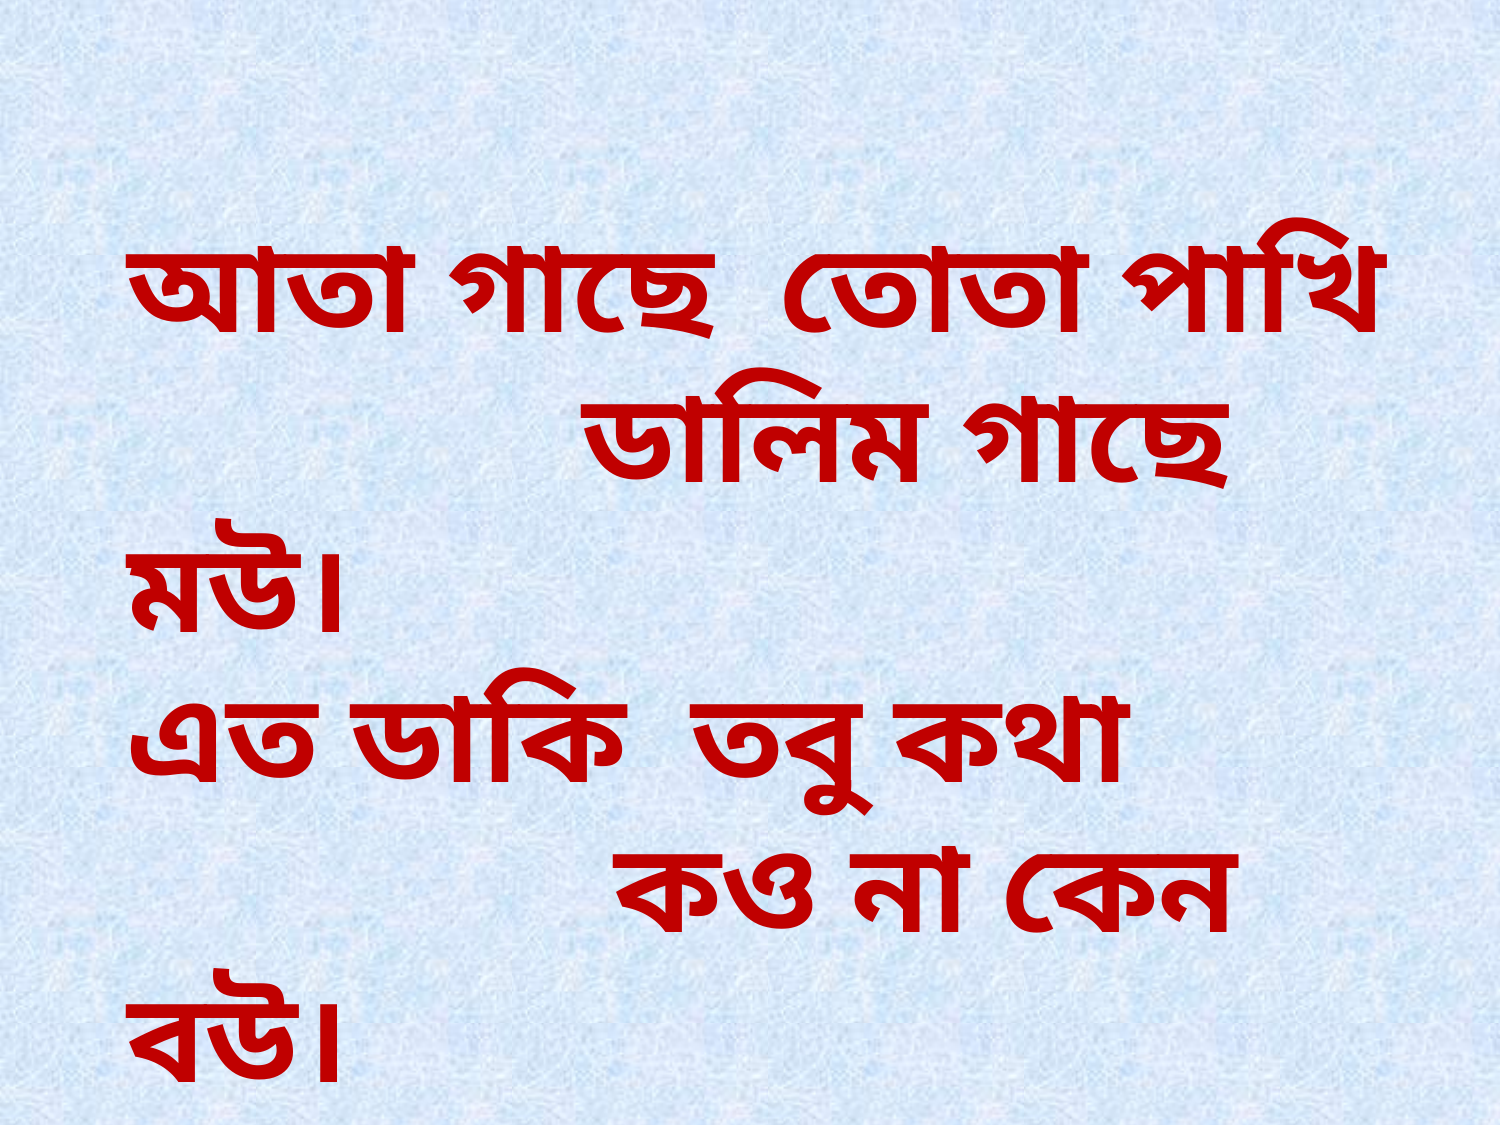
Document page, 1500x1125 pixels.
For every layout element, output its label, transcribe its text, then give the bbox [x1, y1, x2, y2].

picture [0, 0, 1500, 1125]
text_box আতা গাছে তোতা পাখি ডালিম গাছে মউ। এত ডাকি তবু কথা কও না কেন বউ। [112, 199, 1438, 1115]
